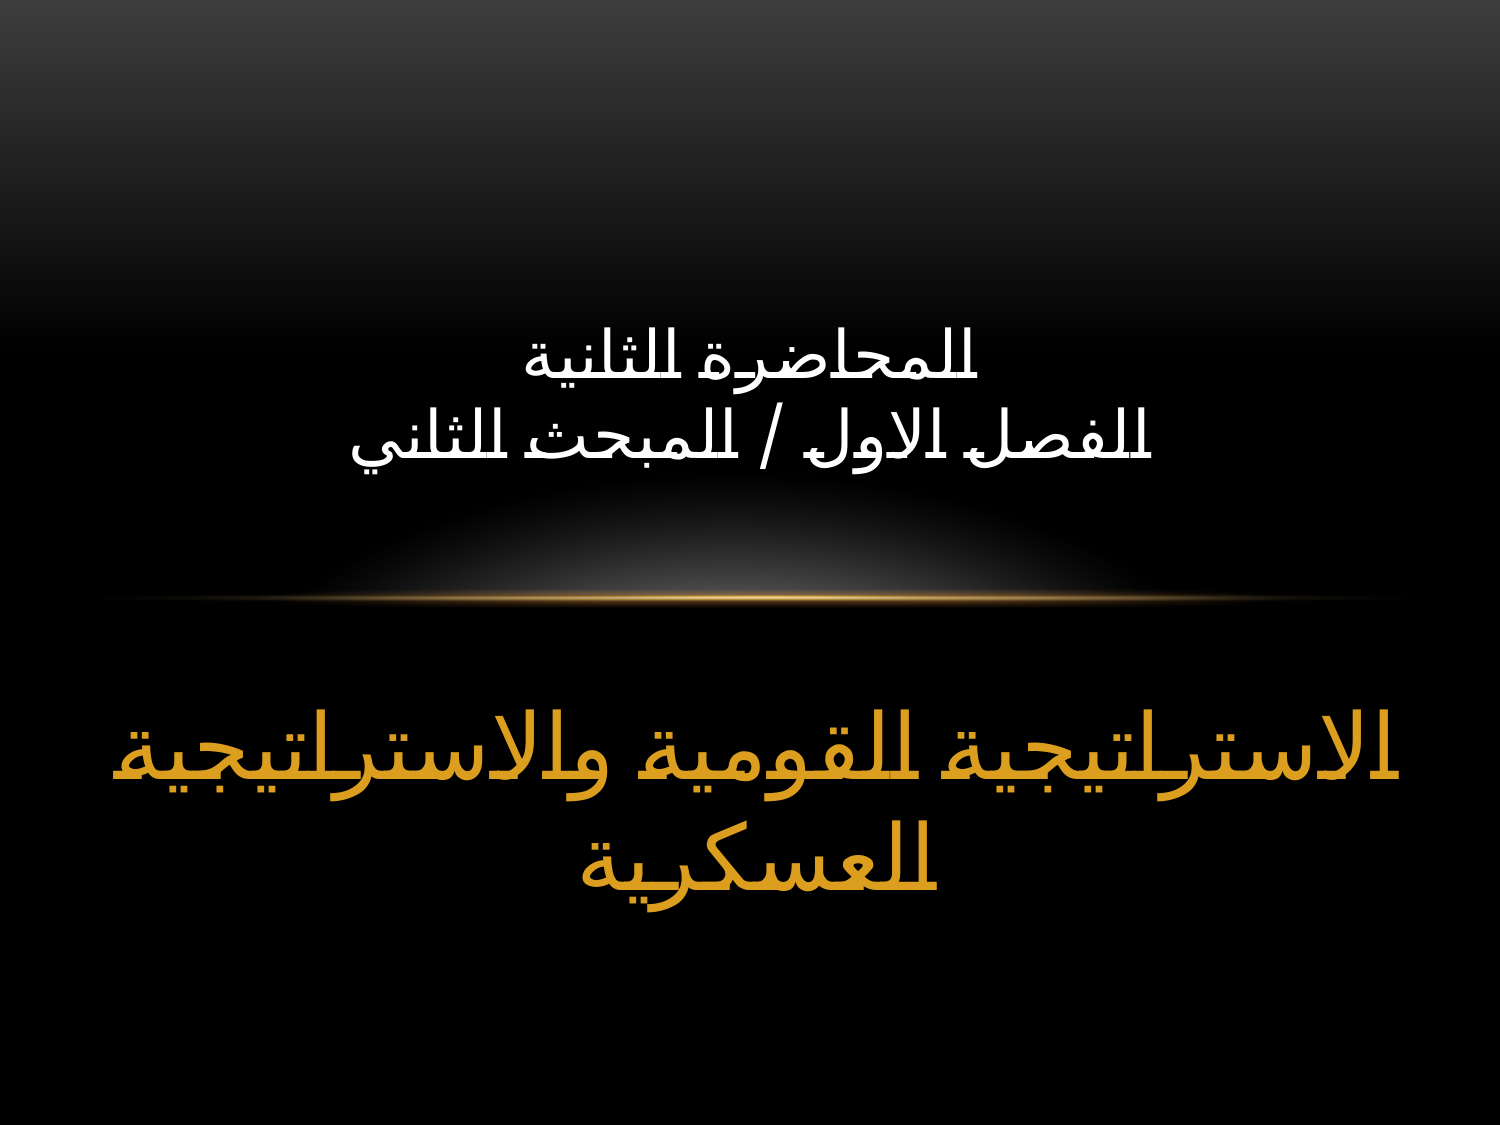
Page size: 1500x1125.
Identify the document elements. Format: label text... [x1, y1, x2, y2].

picture [0, 0, 1500, 750]
subtitle الاستراتيجية القومية والاستراتيجية العسكرية [76, 680, 1436, 969]
title المحاضرة الثانية الفصل الاول / المبحث الثاني [112, 160, 1388, 480]
